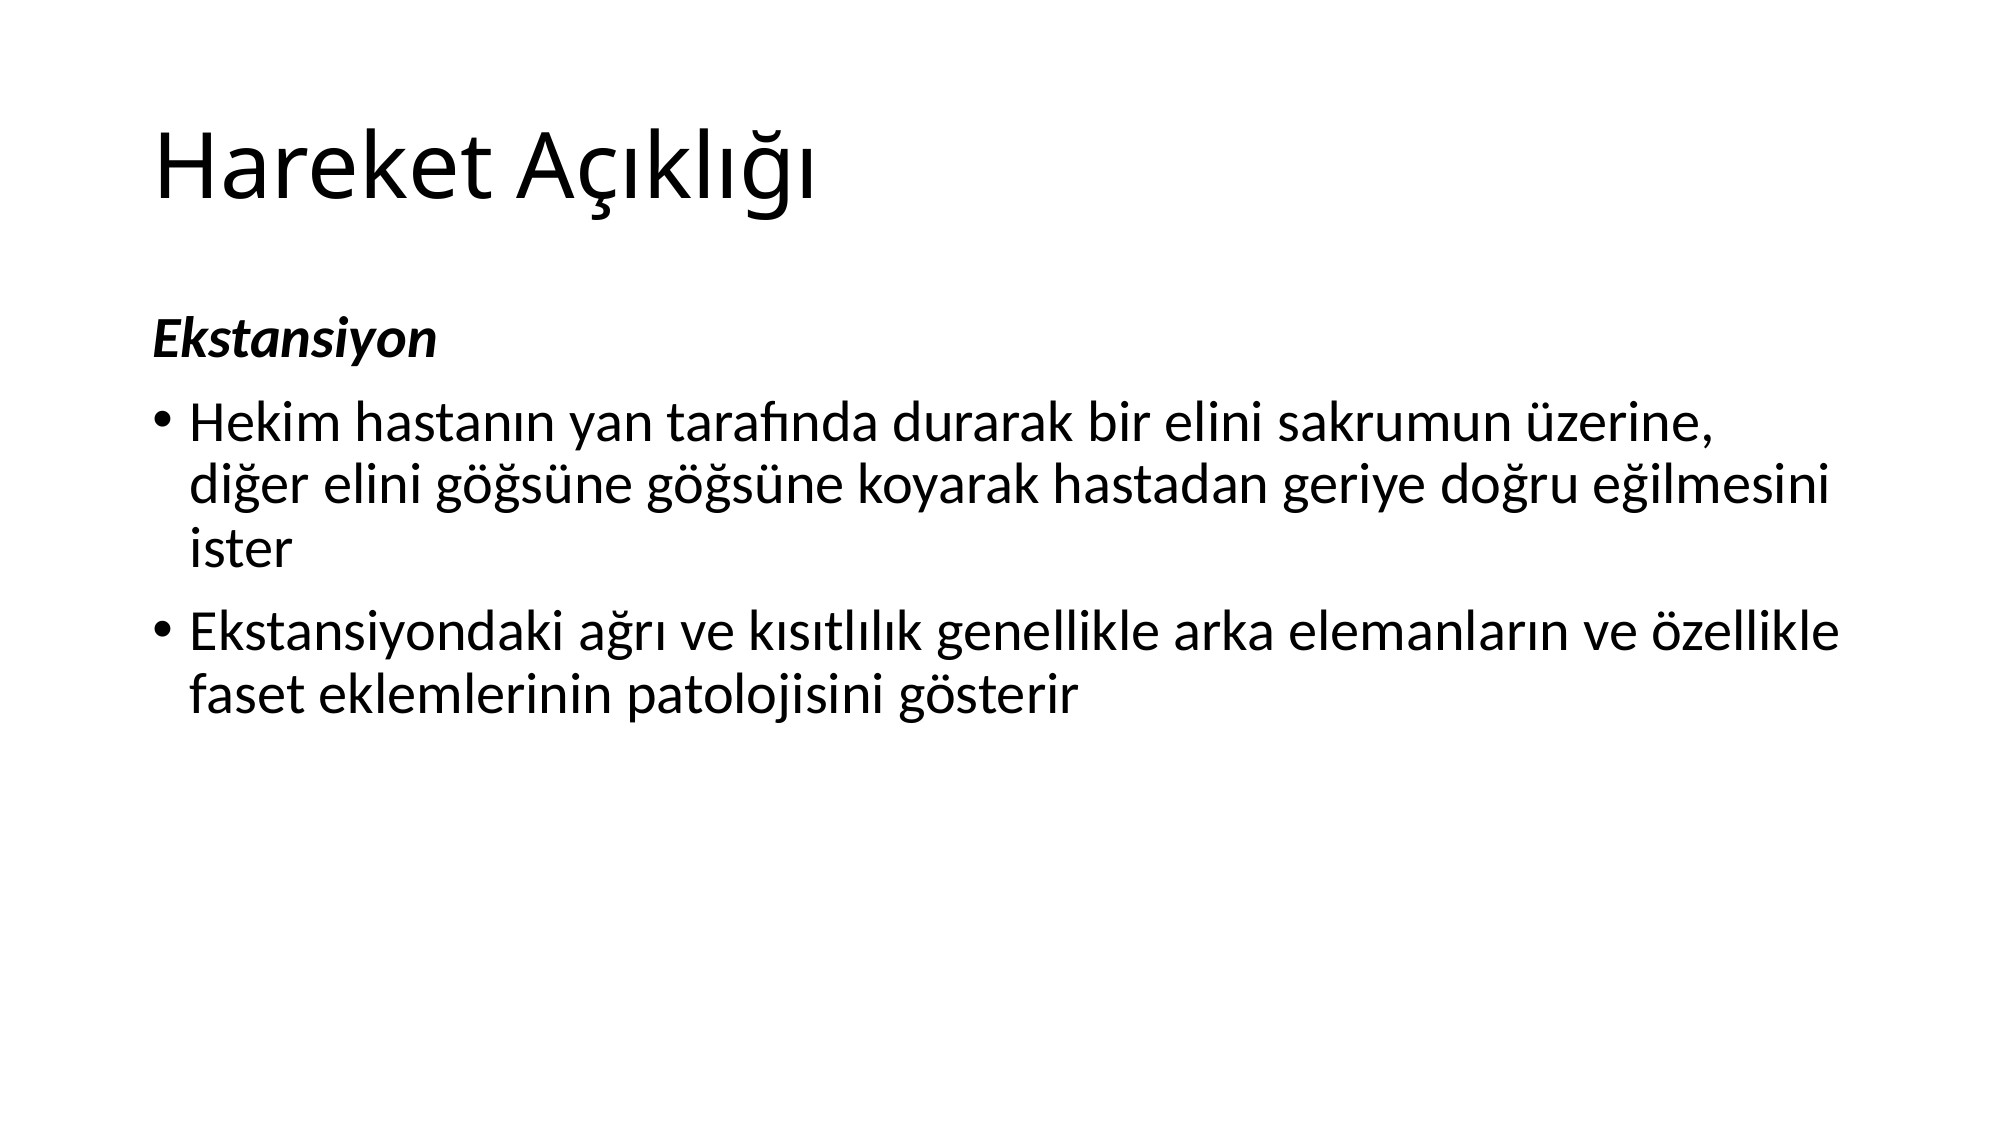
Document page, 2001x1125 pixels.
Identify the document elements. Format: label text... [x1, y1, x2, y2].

title Hareket Açıklığı [137, 59, 1863, 278]
list Ekstansiyon Hekim hastanın yan tarafında durarak bir elini sakrumun üzerine, diğer elini göğsüne göğsüne koyarak hastadan geriye doğru eğilmesini ister Ekstansiyondaki ağrı ve kısıtlılık genellikle arka elemanların ve özellikle faset eklemlerinin patolojisini gösterir [137, 299, 1863, 1014]
